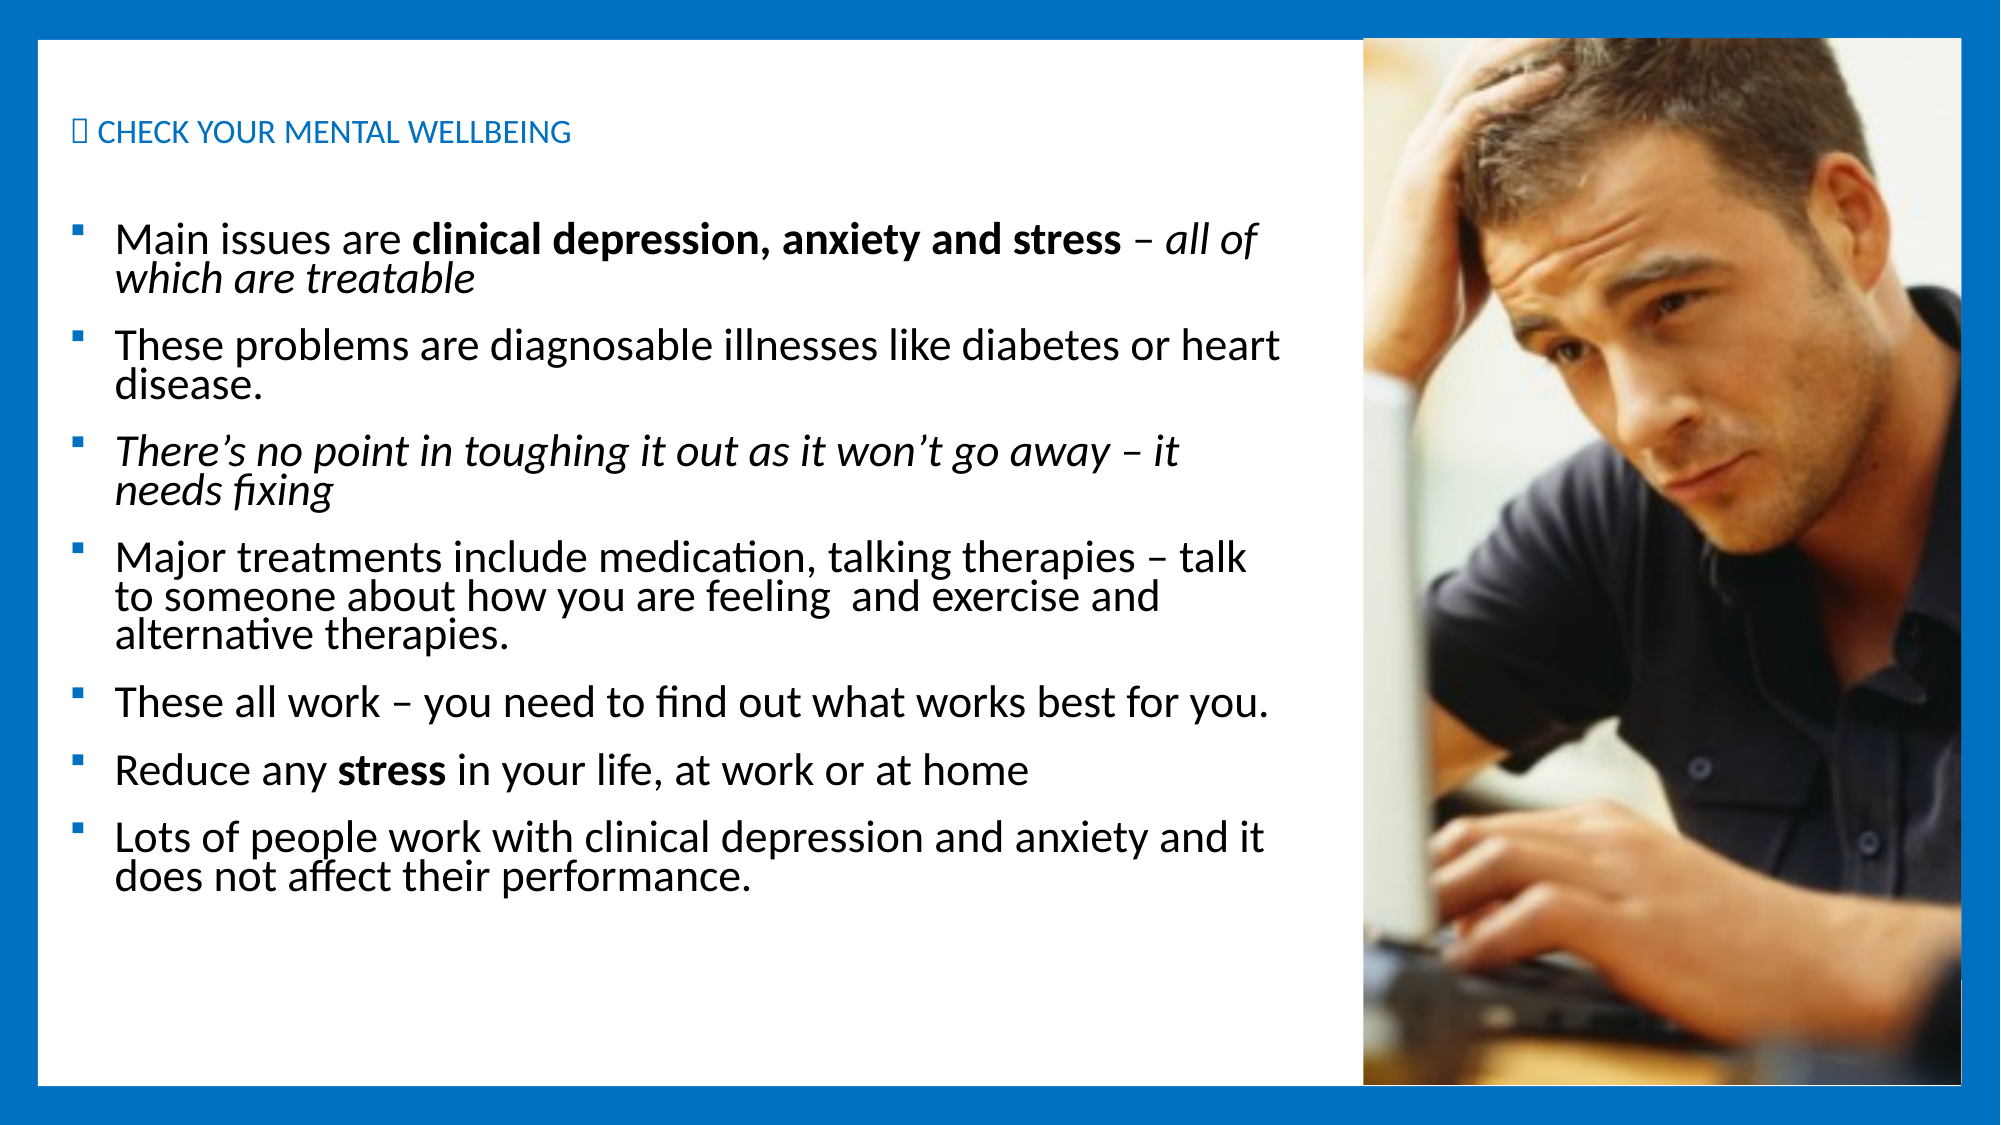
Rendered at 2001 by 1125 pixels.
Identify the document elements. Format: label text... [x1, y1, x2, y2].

picture [1362, 37, 1962, 1085]
list Main issues are clinical depression, anxiety and stress – all of which are treatable These problems are diagnosable illnesses like diabetes or heart disease. There’s no point in toughing it out as it won’t go away – it needs fixing Major treatments include medication, talking therapies – talk to someone about how you are feeling and exercise and alternative therapies. These all work – you need to find out what works best for you. Reduce any stress in your life, at work or at home Lots of people work with clinical depression and anxiety and it does not affect their performance. [54, 216, 1310, 1063]
title  CHECK YOUR MENTAL WELLBEING [54, 106, 1153, 216]
